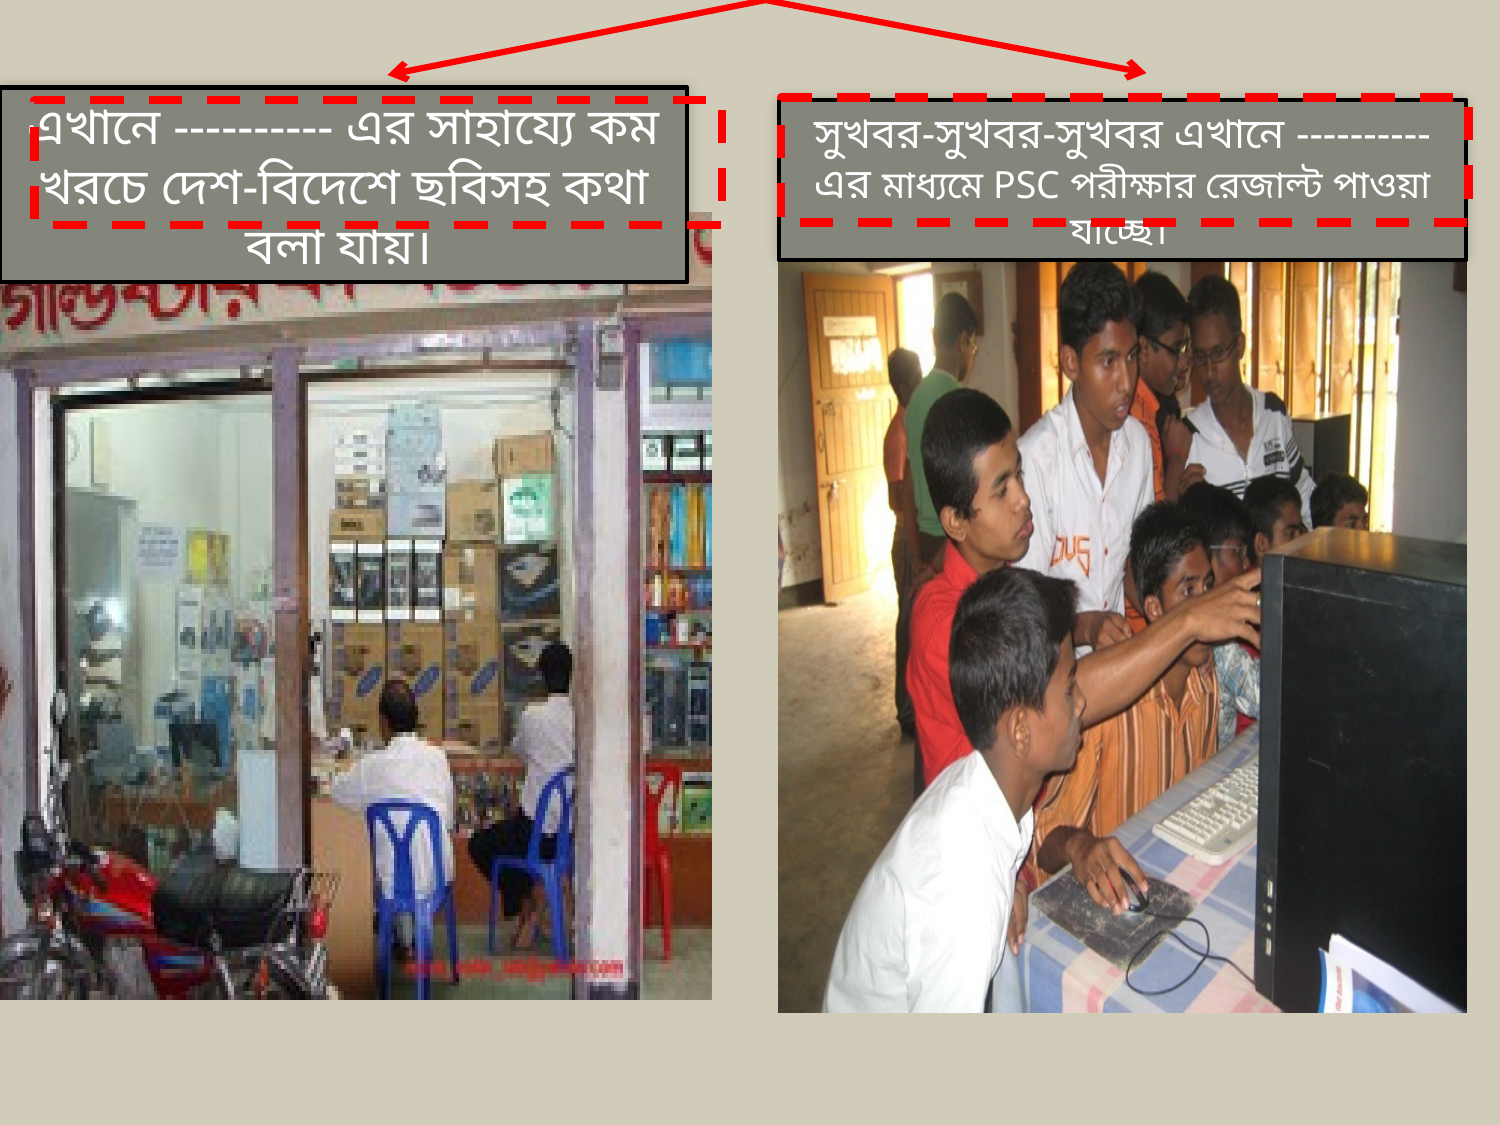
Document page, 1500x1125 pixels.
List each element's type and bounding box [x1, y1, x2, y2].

text_box [0, 87, 712, 1001]
text_box [387, 0, 1147, 76]
text_box [716, 98, 724, 225]
text_box [780, 95, 1471, 103]
text_box [778, 99, 1467, 1013]
